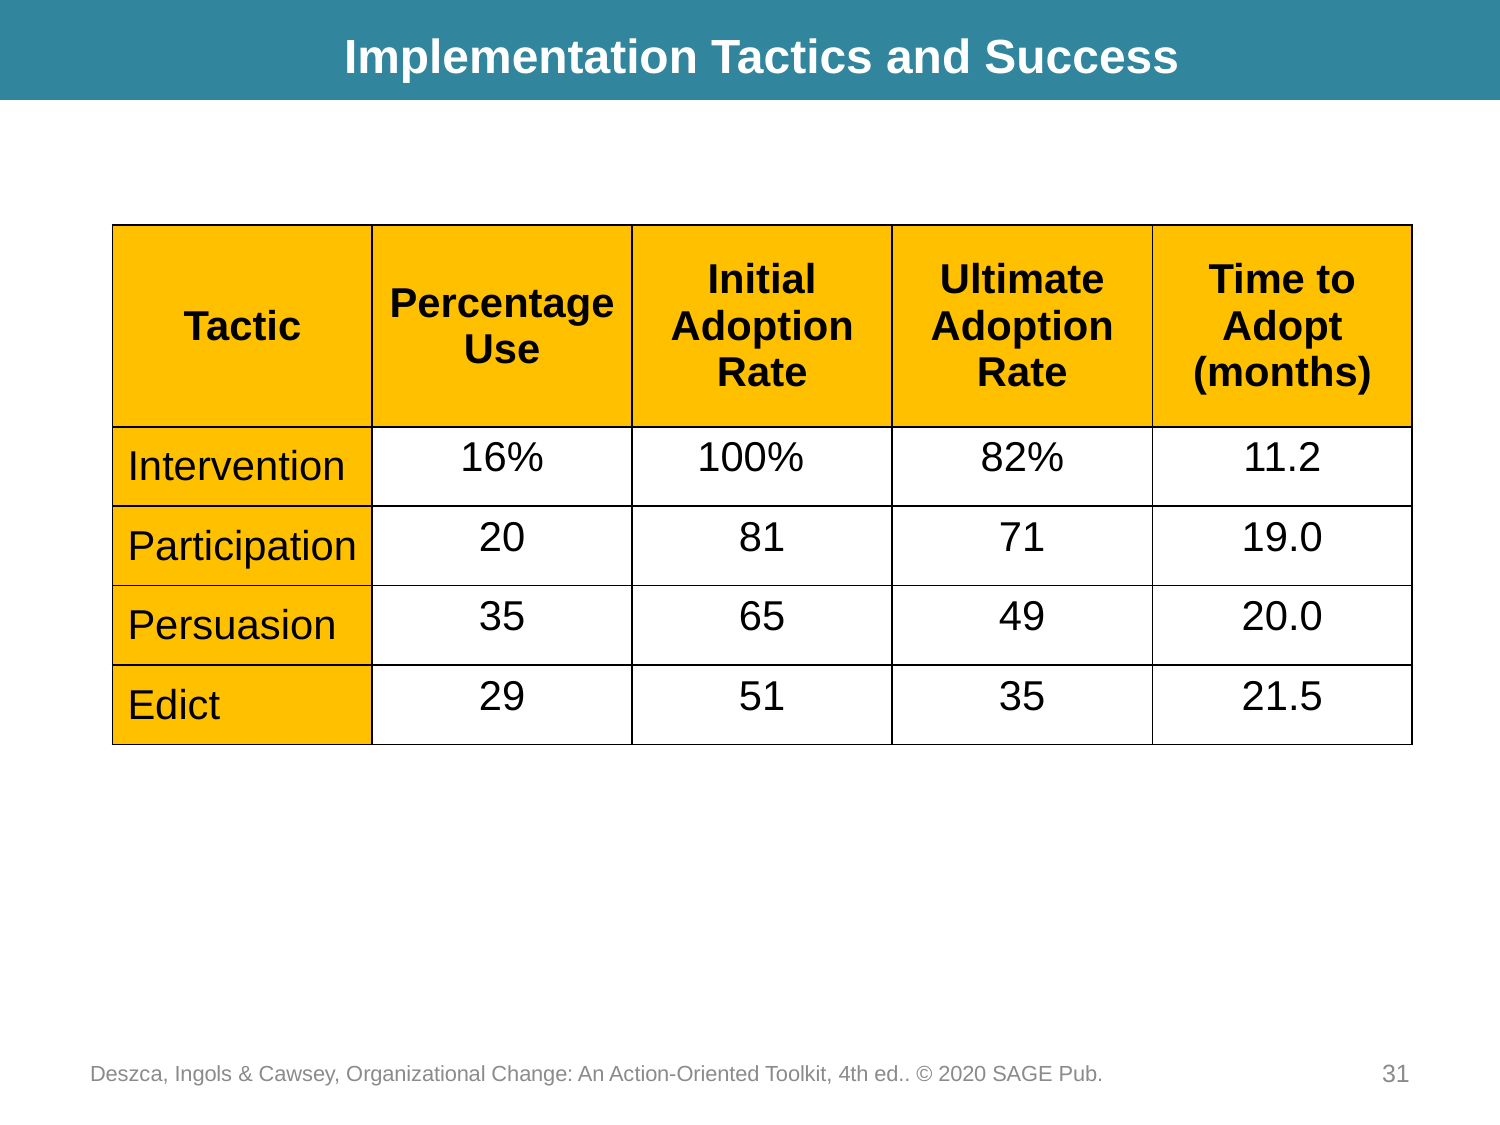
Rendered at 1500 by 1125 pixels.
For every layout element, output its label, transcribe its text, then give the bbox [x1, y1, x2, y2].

table_cell Intervention [113, 428, 371, 505]
table_cell Edict [113, 666, 371, 744]
slide_number 31 [1350, 1042, 1425, 1103]
footer Deszca, Ingols & Cawsey, Organizational Change: An Action-Oriented Toolkit, 4th ed.. © 2020 SAGE Pub. [75, 1042, 1313, 1103]
table_cell 65 [633, 586, 891, 664]
table_cell 51 [633, 666, 891, 744]
table_cell 19.0 [1153, 507, 1411, 585]
table_cell Participation [113, 507, 371, 585]
table_cell 49 [893, 586, 1152, 664]
table_cell 82% [893, 428, 1152, 505]
table_cell 11.2 [1153, 428, 1411, 505]
table_cell 71 [893, 507, 1152, 585]
table_header Ultimate Adoption Rate [893, 226, 1152, 426]
table_cell Persuasion [113, 586, 371, 664]
table_header Initial Adoption Rate [633, 226, 891, 426]
table_header Time to Adopt (months) [1153, 226, 1411, 426]
table_header Tactic [113, 226, 371, 426]
table_cell 21.5 [1153, 666, 1411, 744]
table_cell 100% [633, 428, 891, 505]
table_cell 35 [373, 586, 631, 664]
table_cell 81 [633, 507, 891, 585]
table_header Percentage Use [373, 226, 631, 426]
table_cell 20 [373, 507, 631, 585]
table_cell 35 [893, 666, 1152, 744]
table_cell 20.0 [1153, 586, 1411, 664]
table_cell 16% [373, 428, 631, 505]
title Implementation Tactics and Success [87, 17, 1438, 91]
table_cell 29 [373, 666, 631, 744]
